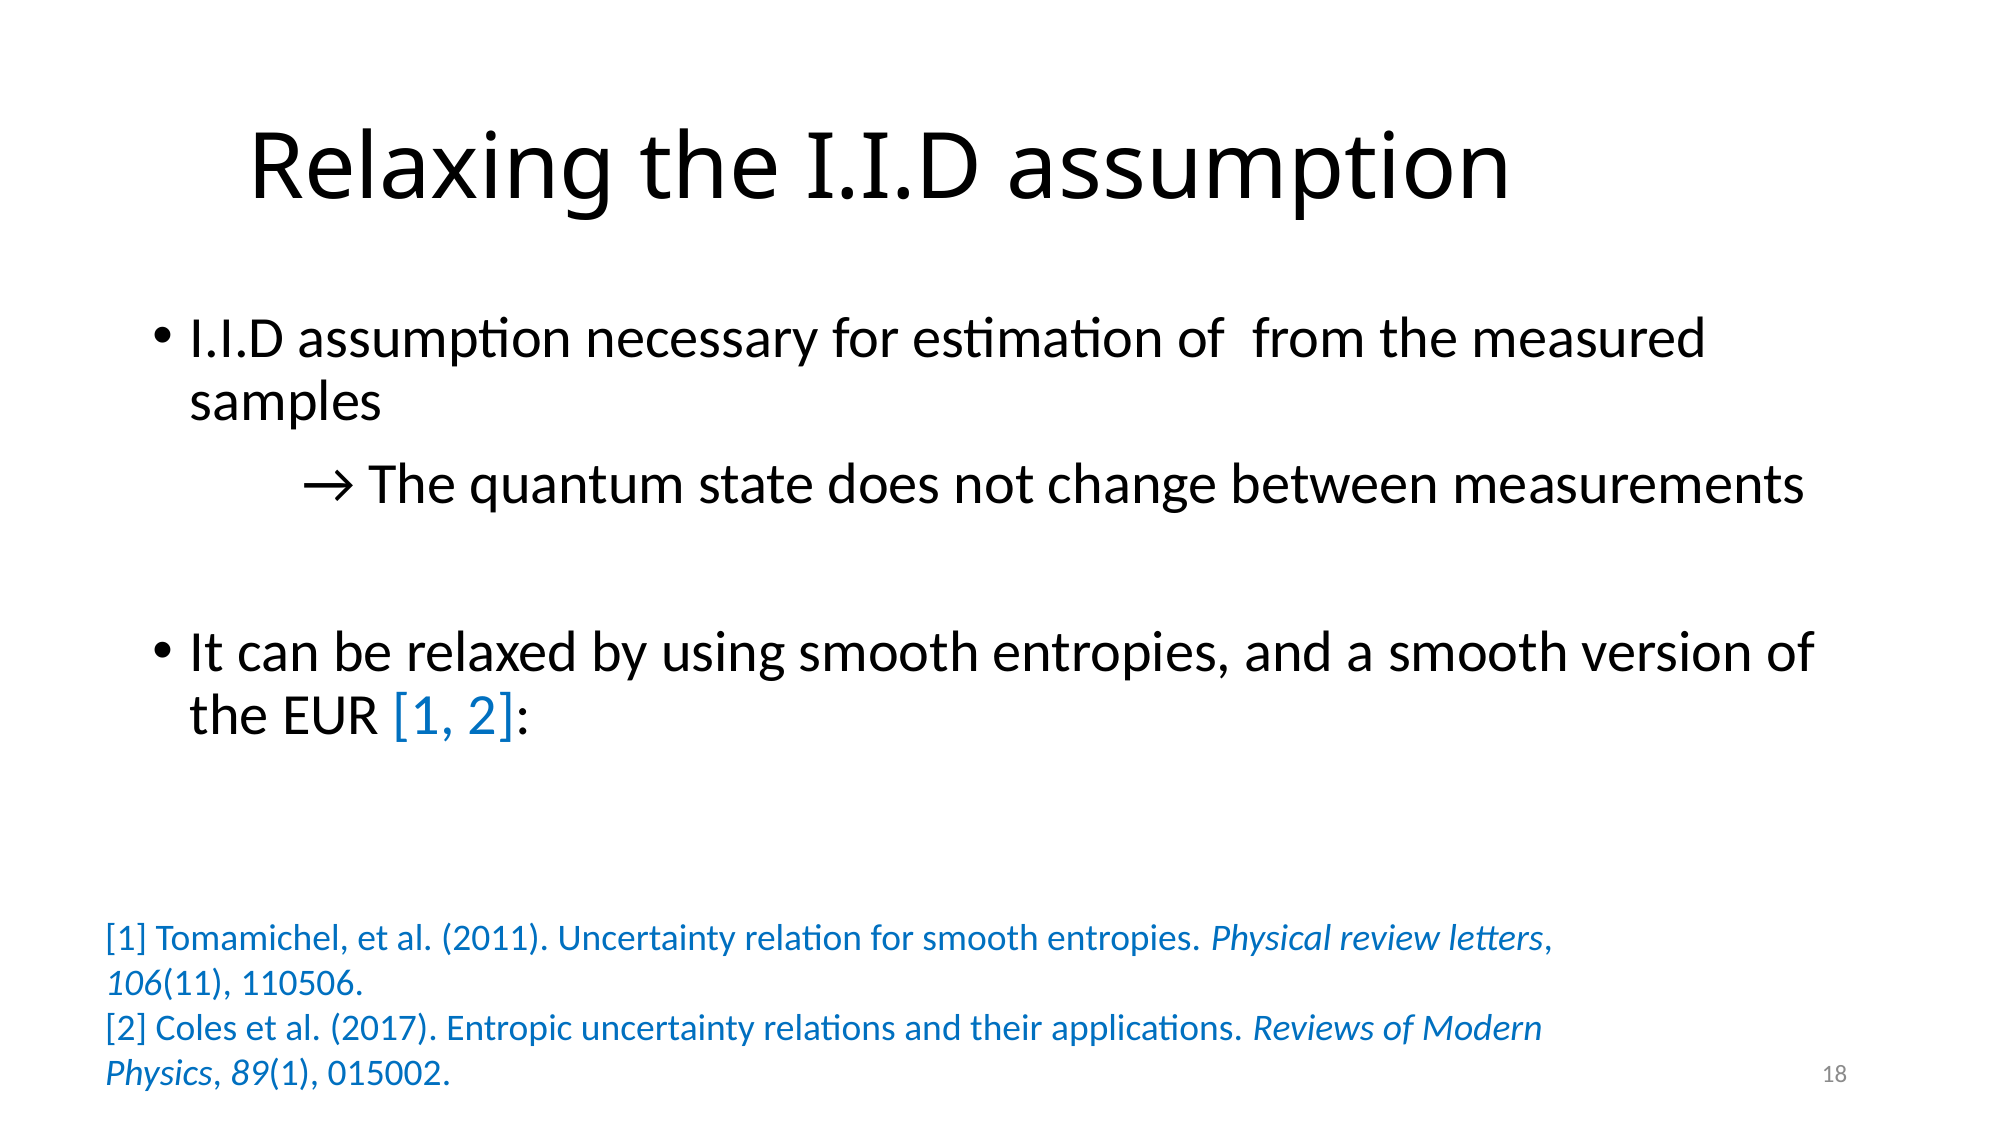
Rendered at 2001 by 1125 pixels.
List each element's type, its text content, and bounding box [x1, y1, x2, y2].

title Relaxing the I.I.D assumption [232, 59, 1863, 278]
text_box [1] Tomamichel, et al. (2011). Uncertainty relation for smooth entropies. Physical review letters, 106(11), 110506. [2] Coles et al. (2017). Entropic uncertainty relations and their applications. Reviews of Modern Physics, 89(1), 015002. [90, 905, 1591, 1101]
slide_number 18 [1412, 1042, 1863, 1103]
